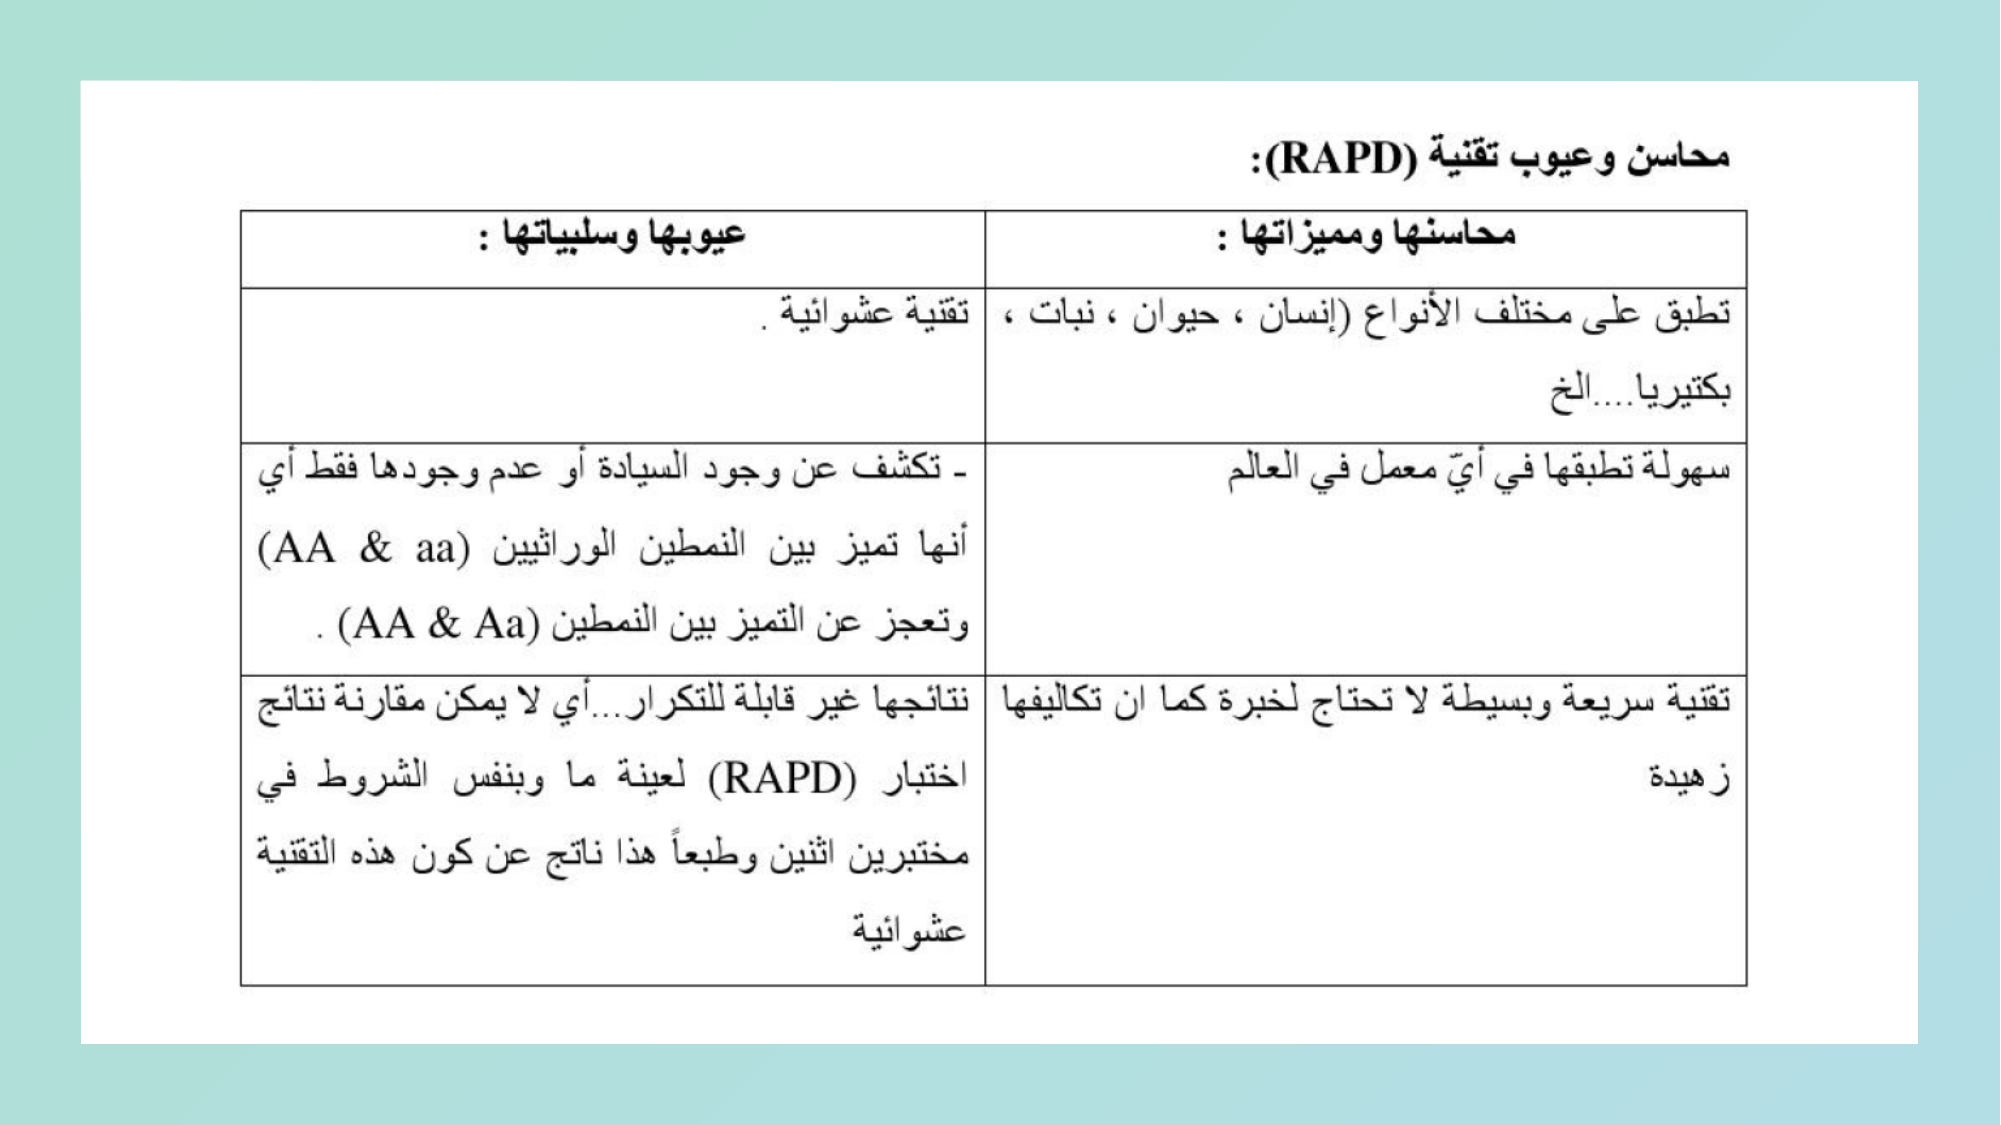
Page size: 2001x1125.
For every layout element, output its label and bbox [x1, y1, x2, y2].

picture [204, 103, 1771, 1036]
